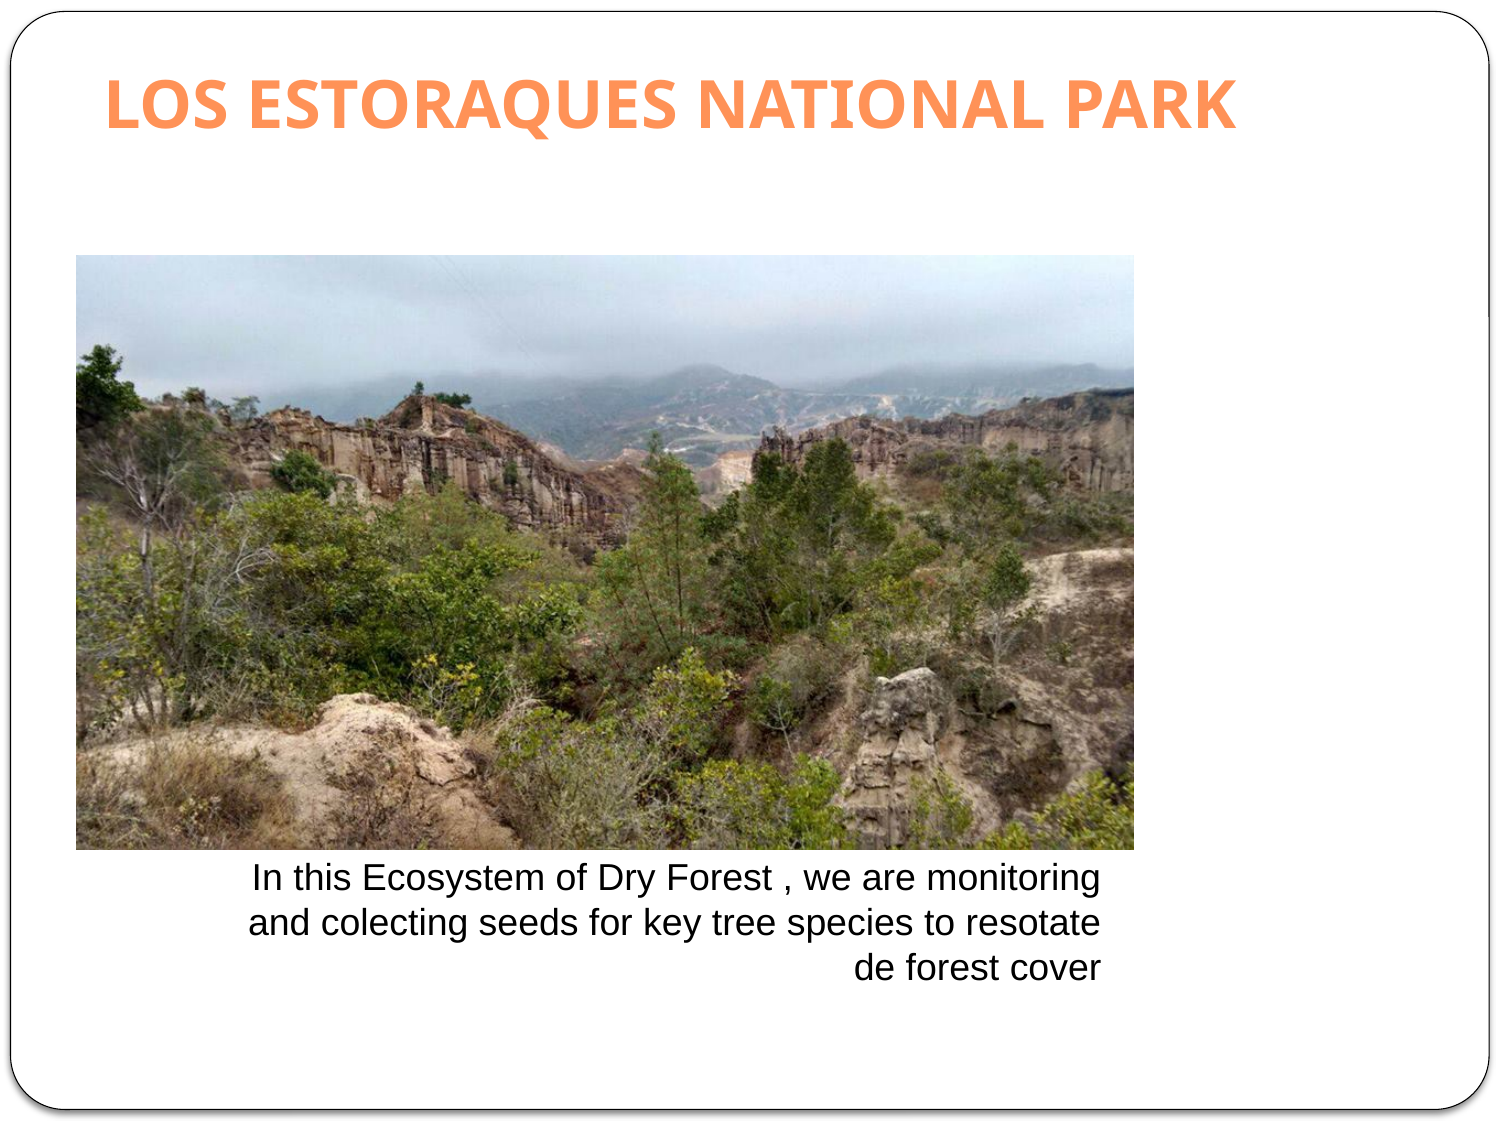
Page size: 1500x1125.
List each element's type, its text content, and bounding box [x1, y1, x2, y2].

picture [76, 255, 1135, 851]
text_box LOS ESTORAQUES NATIONAL PARK [88, 54, 1353, 230]
text_box In this Ecosystem of Dry Forest , we are monitoring and colecting seeds for key tree species to resotate de forest cover [194, 861, 1117, 996]
